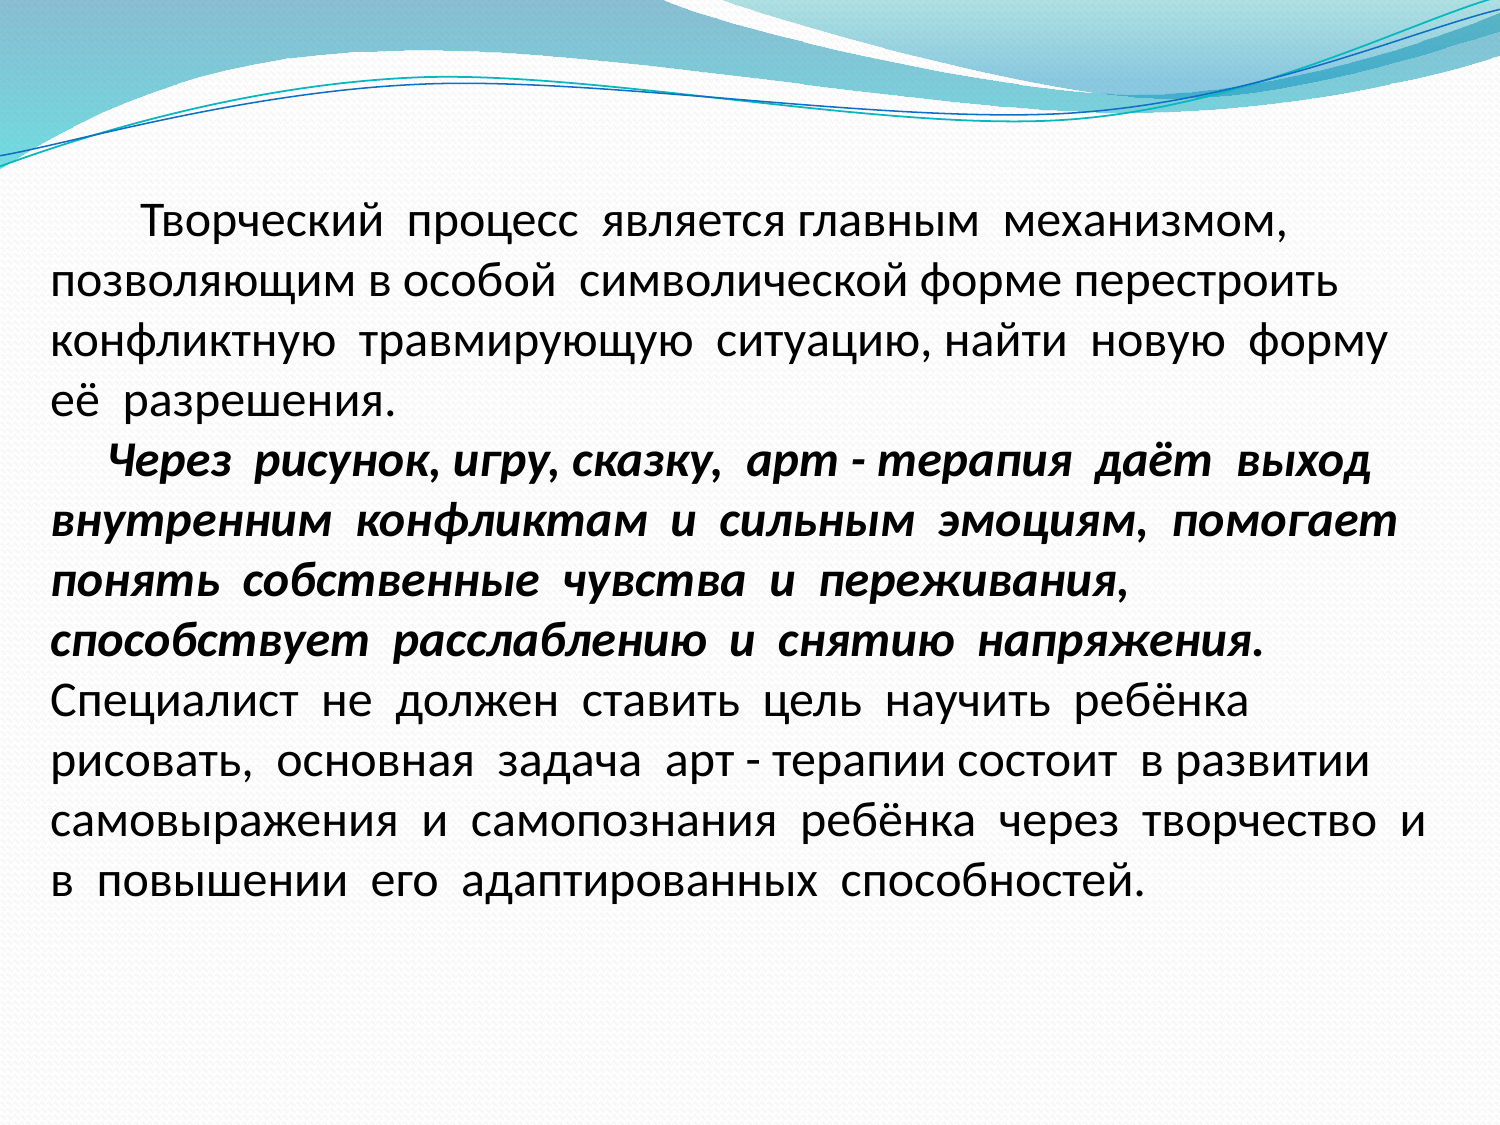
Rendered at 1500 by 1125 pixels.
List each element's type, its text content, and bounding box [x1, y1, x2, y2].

text_box Творческий процесс является главным механизмом, позволяющим в особой символической форме перестроить конфликтную травмирующую ситуацию, найти новую форму её разрешения. Через рисунок, игру, сказку, арт - терапия даёт выход внутренним конфликтам и сильным эмоциям, помогает понять собственные чувства и переживания, способствует расслаблению и снятию напряжения. Специалист не должен ставить цель научить ребёнка рисовать, основная задача арт - терапии состоит в развитии самовыражения и самопознания ребёнка через творчество и в повышении его адаптированных способностей. [35, 179, 1465, 915]
